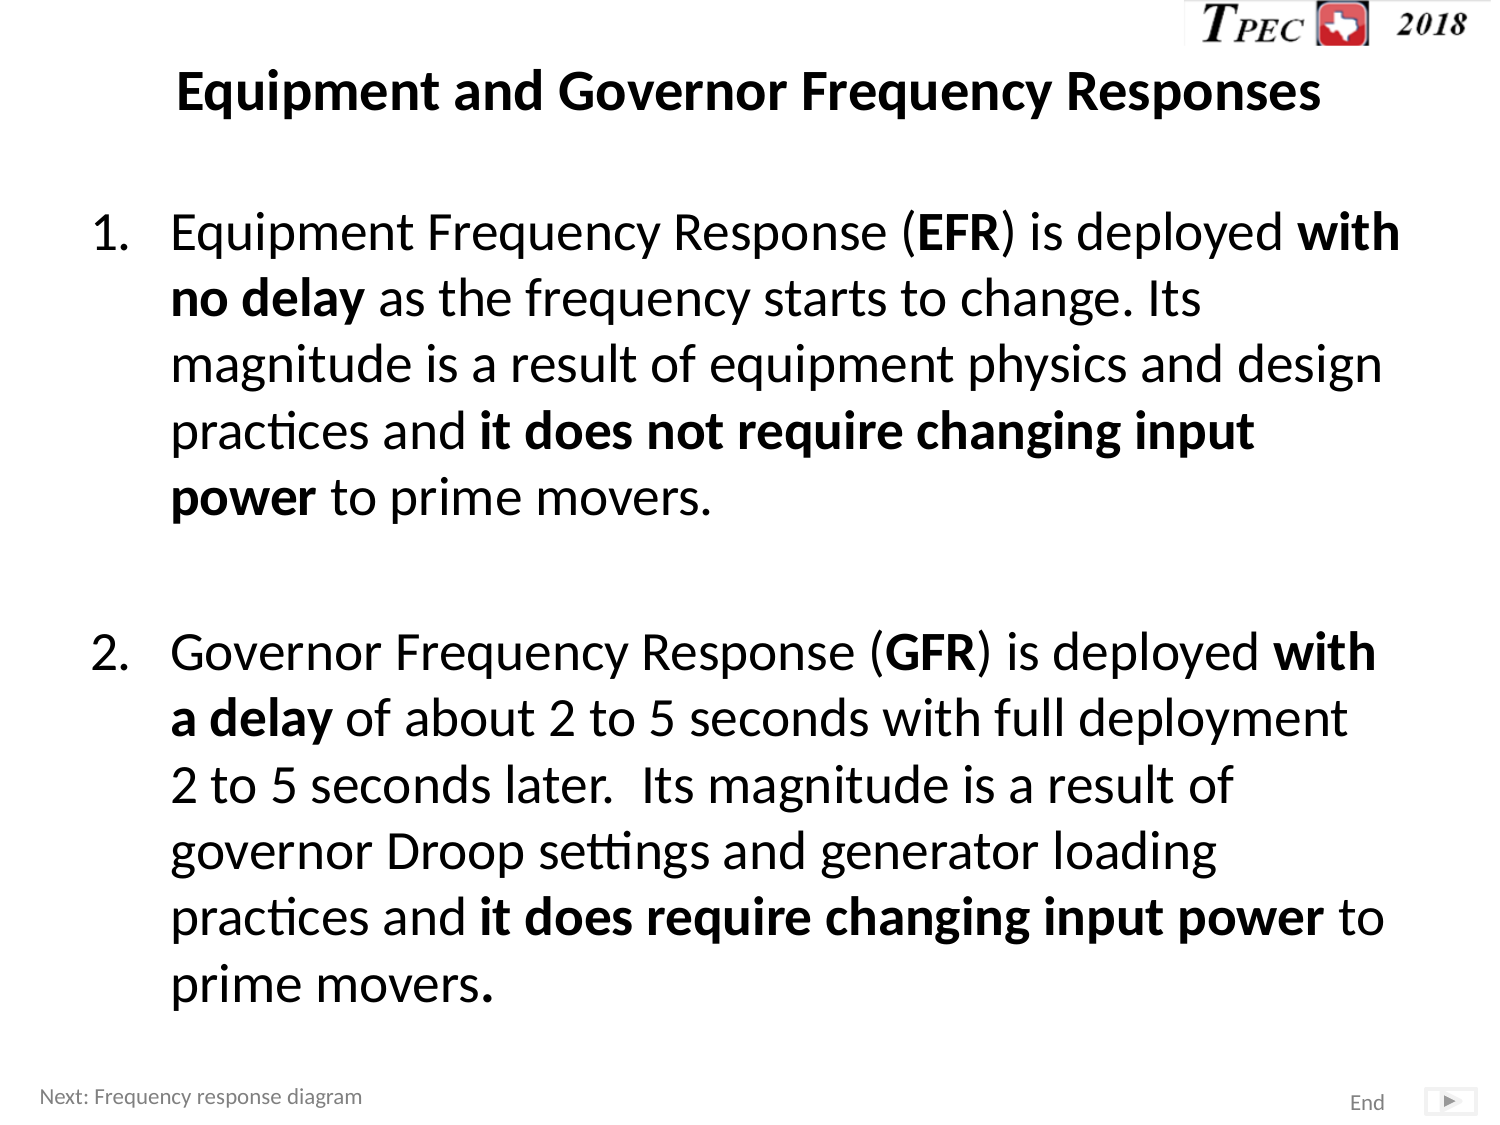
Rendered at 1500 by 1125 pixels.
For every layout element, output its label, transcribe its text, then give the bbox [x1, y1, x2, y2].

text_box Next: Frequency response diagram [24, 1074, 413, 1117]
list Equipment Frequency Response (EFR) is deployed with no delay as the frequency starts to change. Its magnitude is a result of equipment physics and design practices and it does not require changing input power to prime movers. Governor Frequency Response (GFR) is deployed with a delay of about 2 to 5 seconds with full deployment 2 to 5 seconds later. Its magnitude is a result of governor Droop settings and generator loading practices and it does require changing input power to prime movers. [75, 187, 1425, 1025]
picture [1174, 0, 1500, 47]
title Equipment and Governor Frequency Responses [75, 24, 1425, 150]
text_box End [1335, 1080, 1427, 1123]
text_box [1424, 1087, 1478, 1116]
